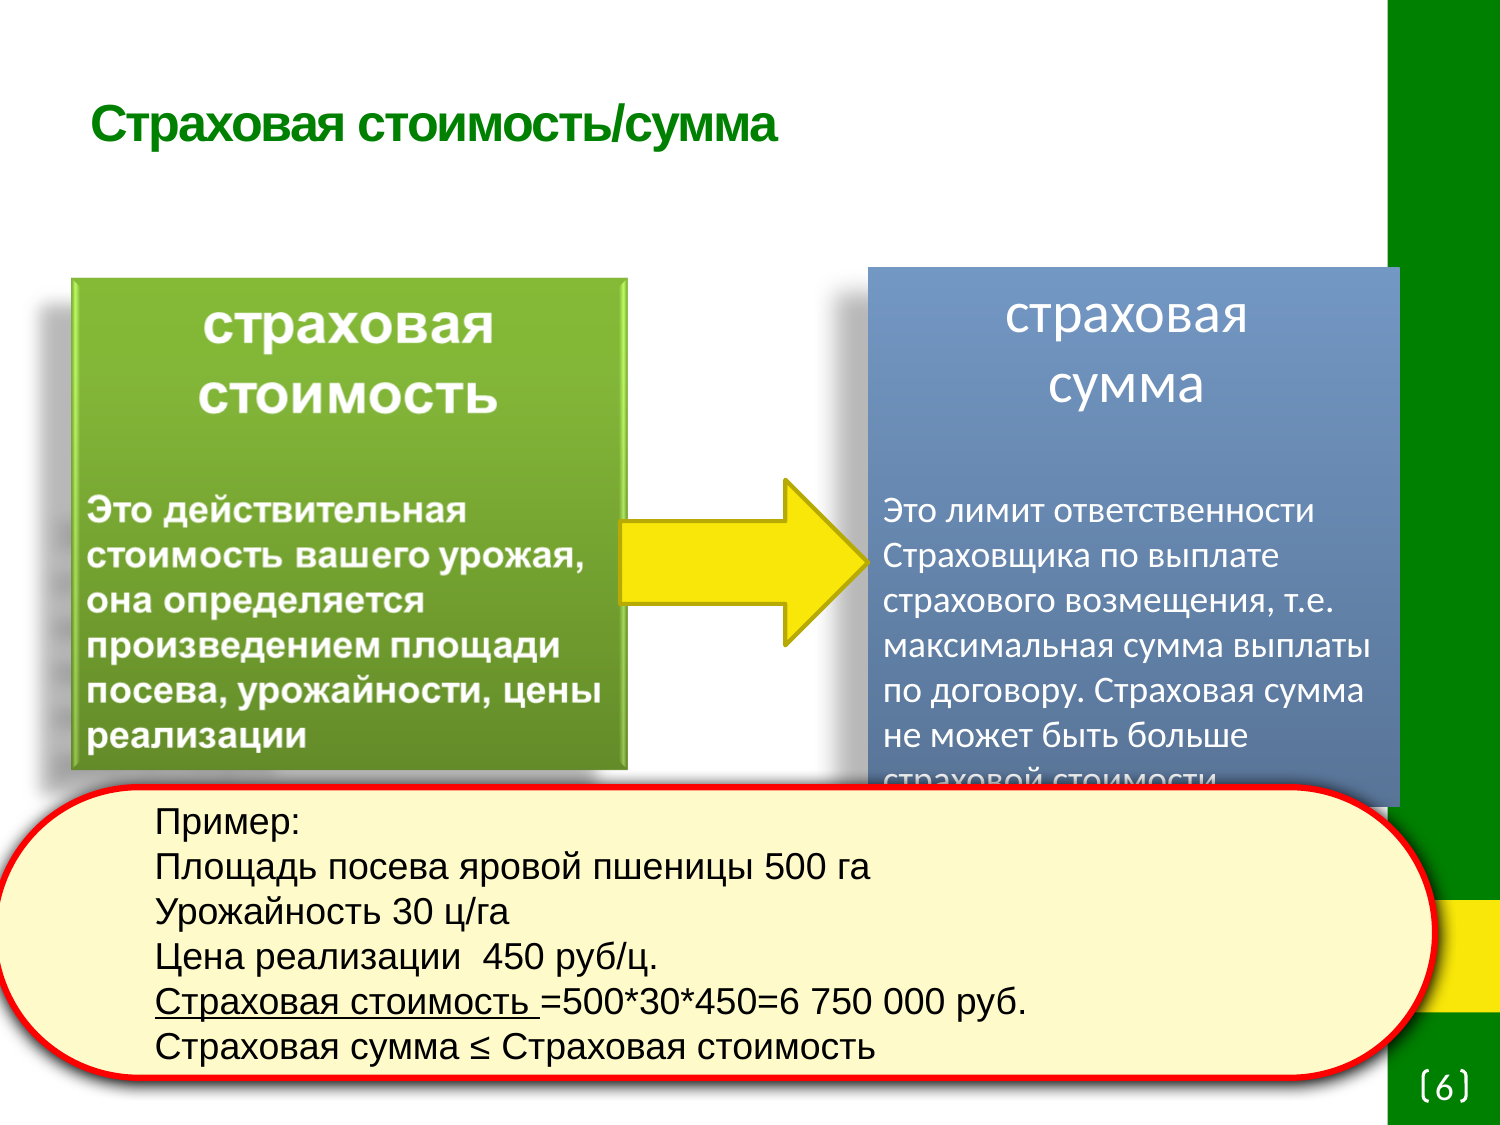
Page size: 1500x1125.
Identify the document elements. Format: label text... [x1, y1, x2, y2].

title Страховая стоимость/сумма [75, 45, 1325, 197]
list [4, 266, 636, 833]
text_box Пример: Площадь посева яровой пшеницы 500 га Урожайность 30 ц/га Цена реализации 450 руб/ц. Страховая стоимость =500*30*450=6 750 000 руб. Страховая сумма ≤ Страховая стоимость [0, 787, 1436, 1078]
text_box [639, 477, 871, 648]
text_box страховая сумма Это лимит ответственности Страховщика по выплате страхового возмещения, т.е. максимальная сумма выплаты по договору. Страховая сумма не может быть больше страховой стоимости. [868, 267, 1400, 807]
slide_number 6 [1421, 1068, 1468, 1103]
